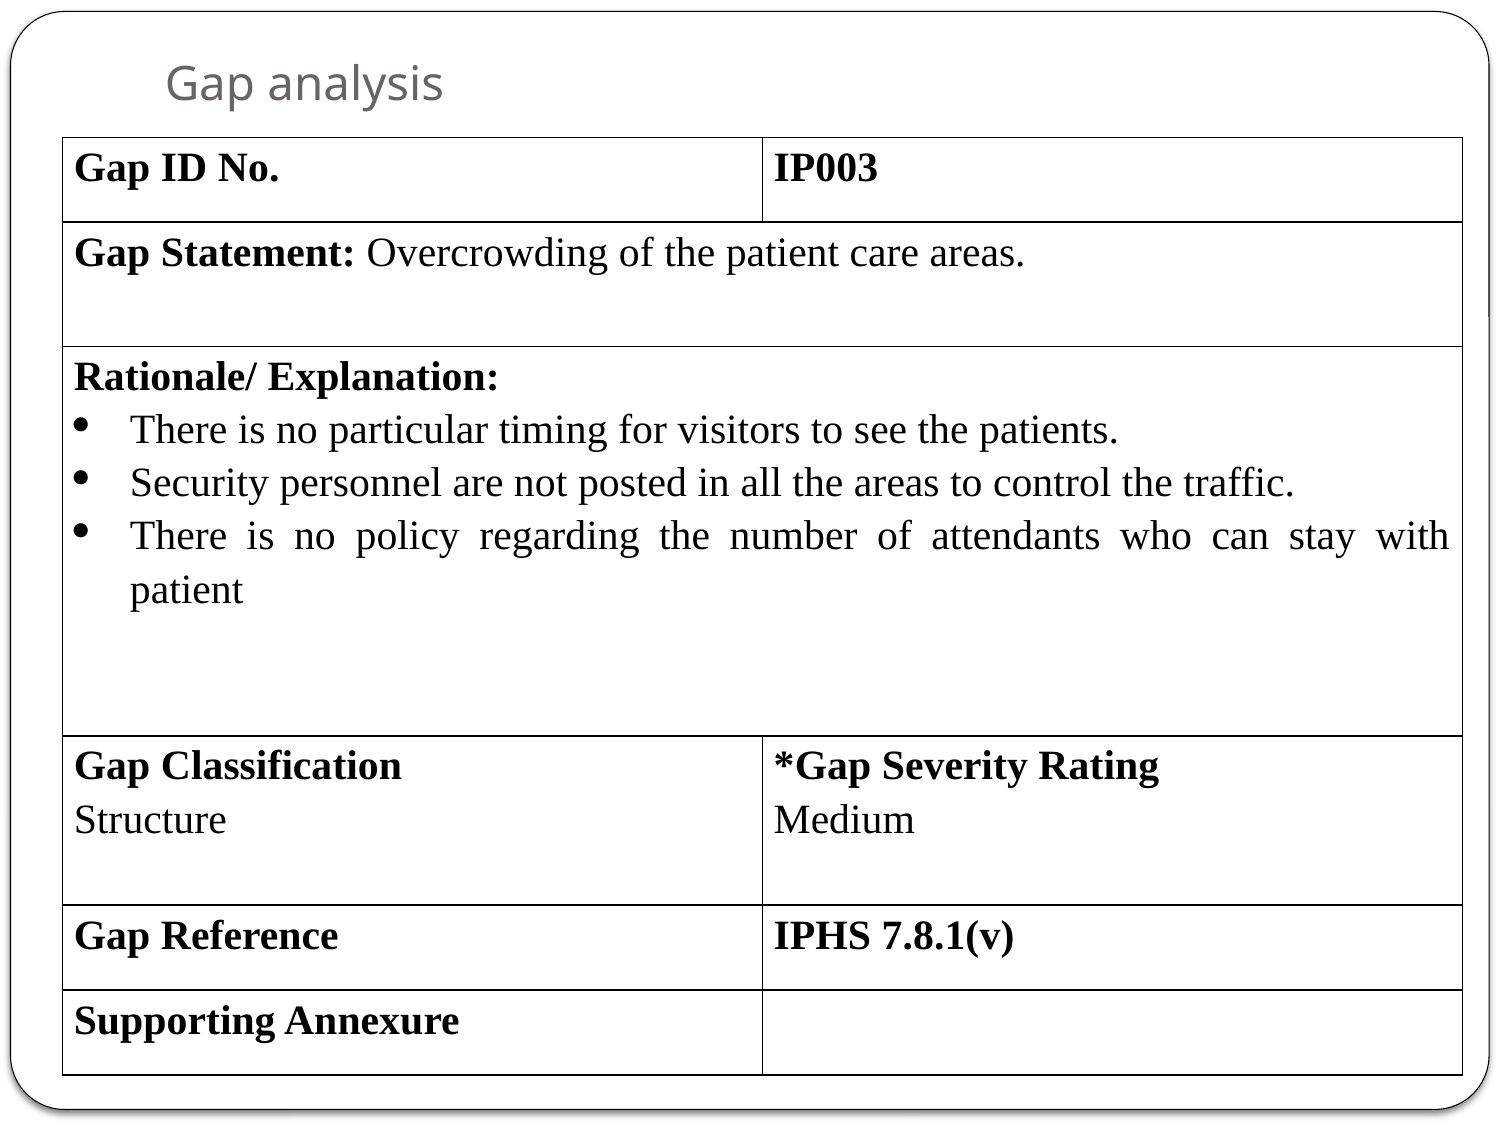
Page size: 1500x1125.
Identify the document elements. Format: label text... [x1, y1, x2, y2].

table_cell [763, 991, 1462, 1074]
table_cell Gap Statement: Overcrowding of the patient care areas. [63, 223, 1462, 346]
title Gap analysis [150, 45, 1425, 125]
table_cell Gap Reference [63, 906, 762, 989]
table_cell Supporting Annexure [63, 991, 762, 1074]
table_header Gap ID No. [63, 138, 762, 221]
table_cell *Gap Severity Rating Medium [763, 737, 1462, 904]
table_cell Rationale/ Explanation: There is no particular timing for visitors to see the patients. Security personnel are not posted in all the areas to control the traffic. There is no policy regarding the number of attendants who can stay with patient [63, 347, 1462, 735]
table_cell IPHS 7.8.1(v) [763, 906, 1462, 989]
table_cell Gap Classification Structure [63, 737, 762, 904]
table_header IP003 [763, 138, 1462, 221]
